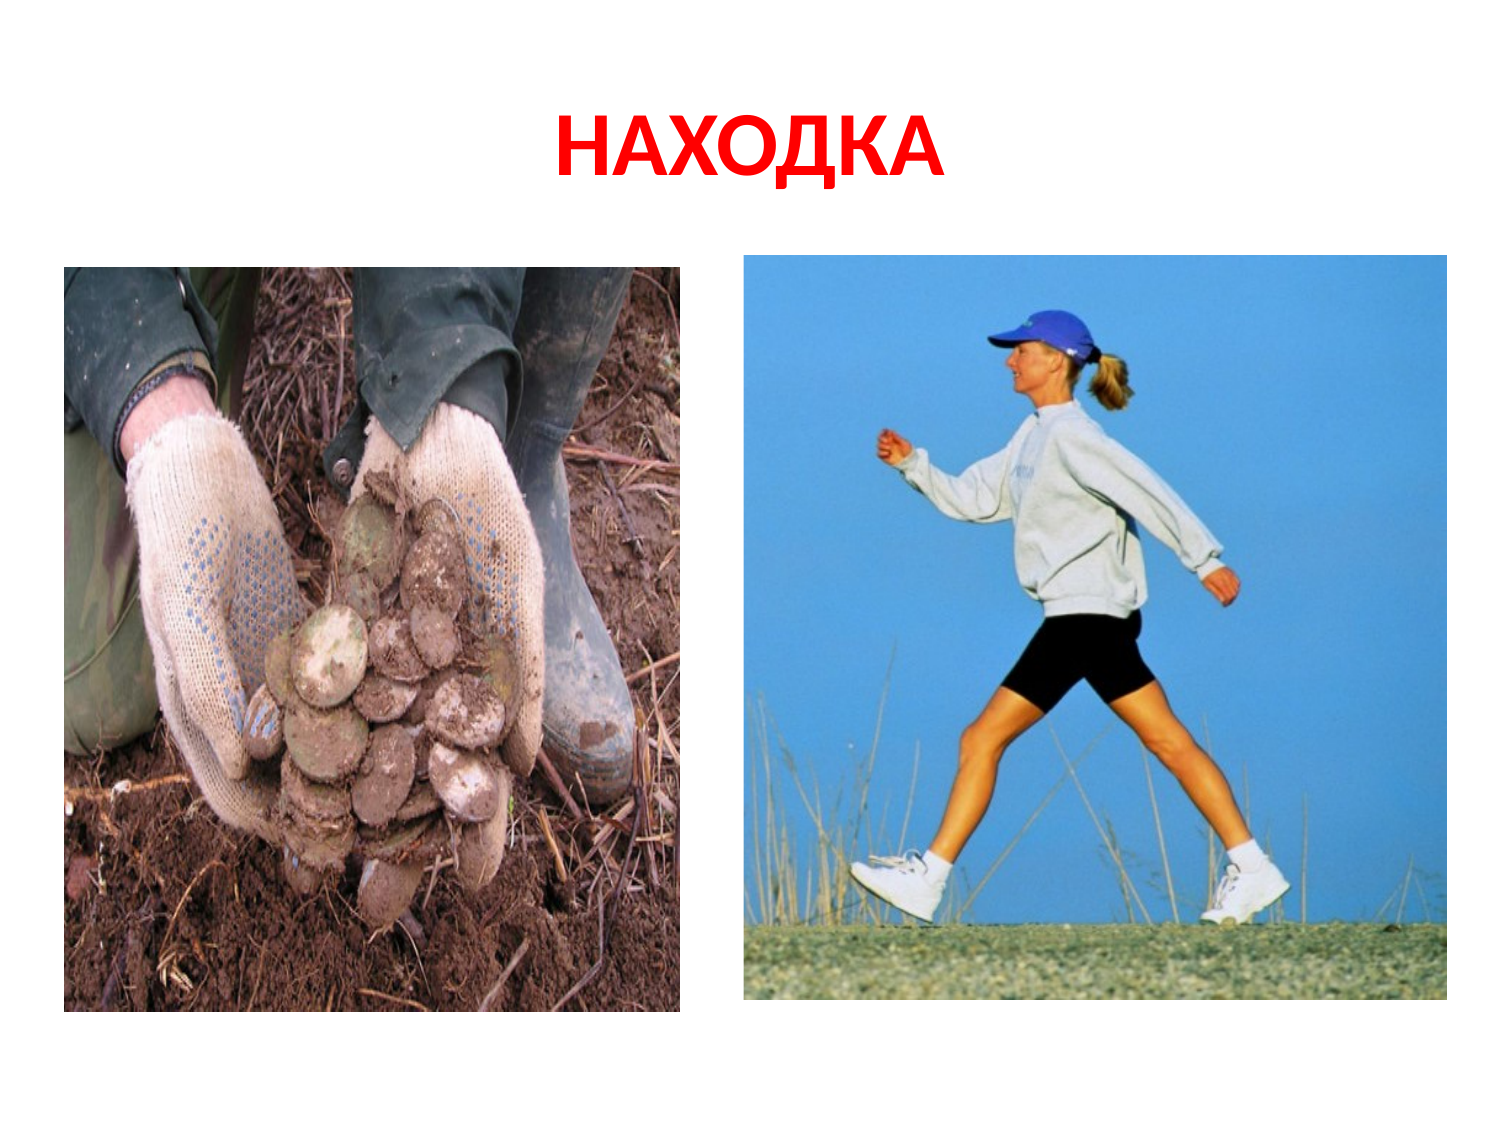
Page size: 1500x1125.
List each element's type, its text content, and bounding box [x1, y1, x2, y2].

picture [743, 255, 1448, 1000]
picture [64, 266, 680, 1012]
title НАХОДКА [75, 45, 1425, 233]
